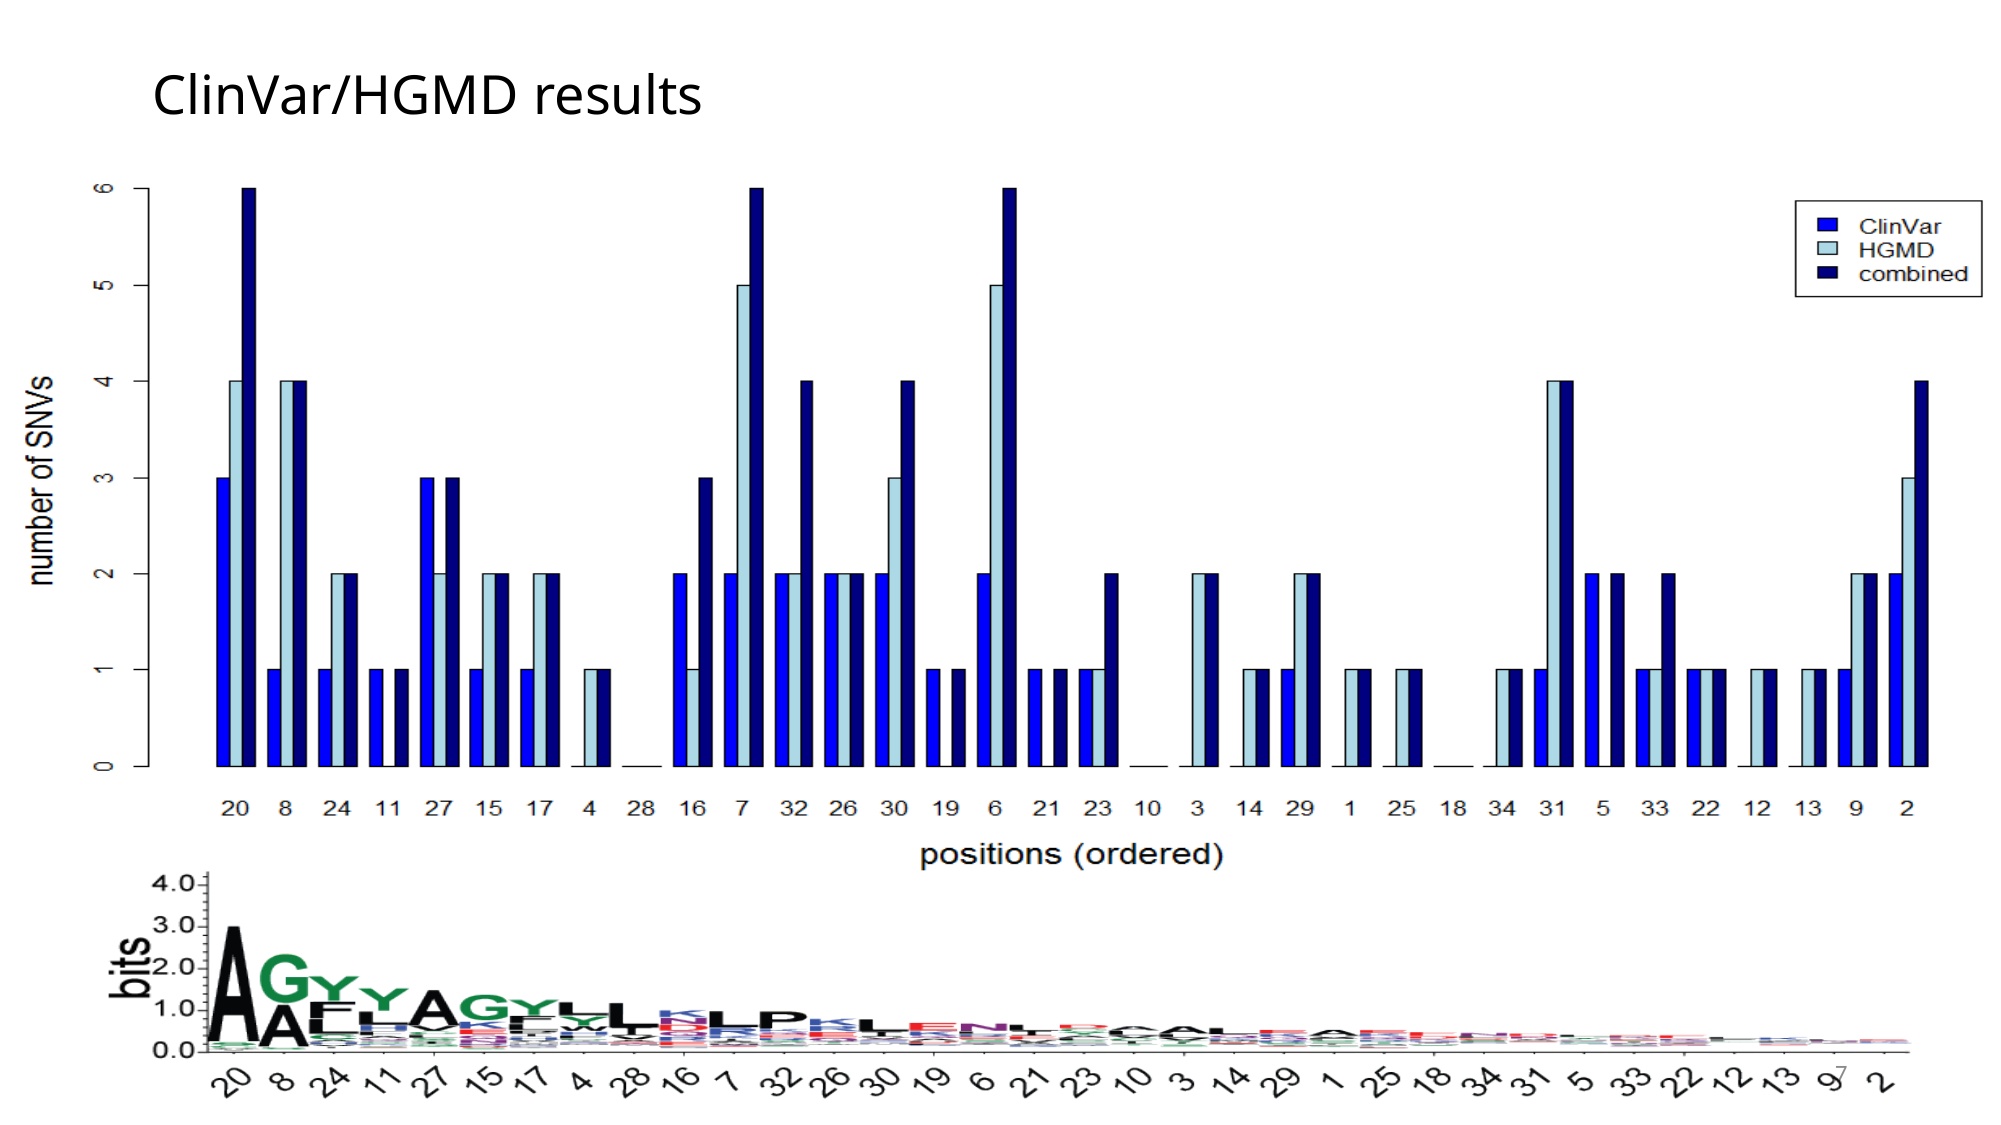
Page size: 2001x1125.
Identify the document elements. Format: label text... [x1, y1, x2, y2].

picture [74, 865, 1940, 1106]
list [24, 176, 1995, 895]
title ClinVar/HGMD results [137, 59, 1863, 134]
